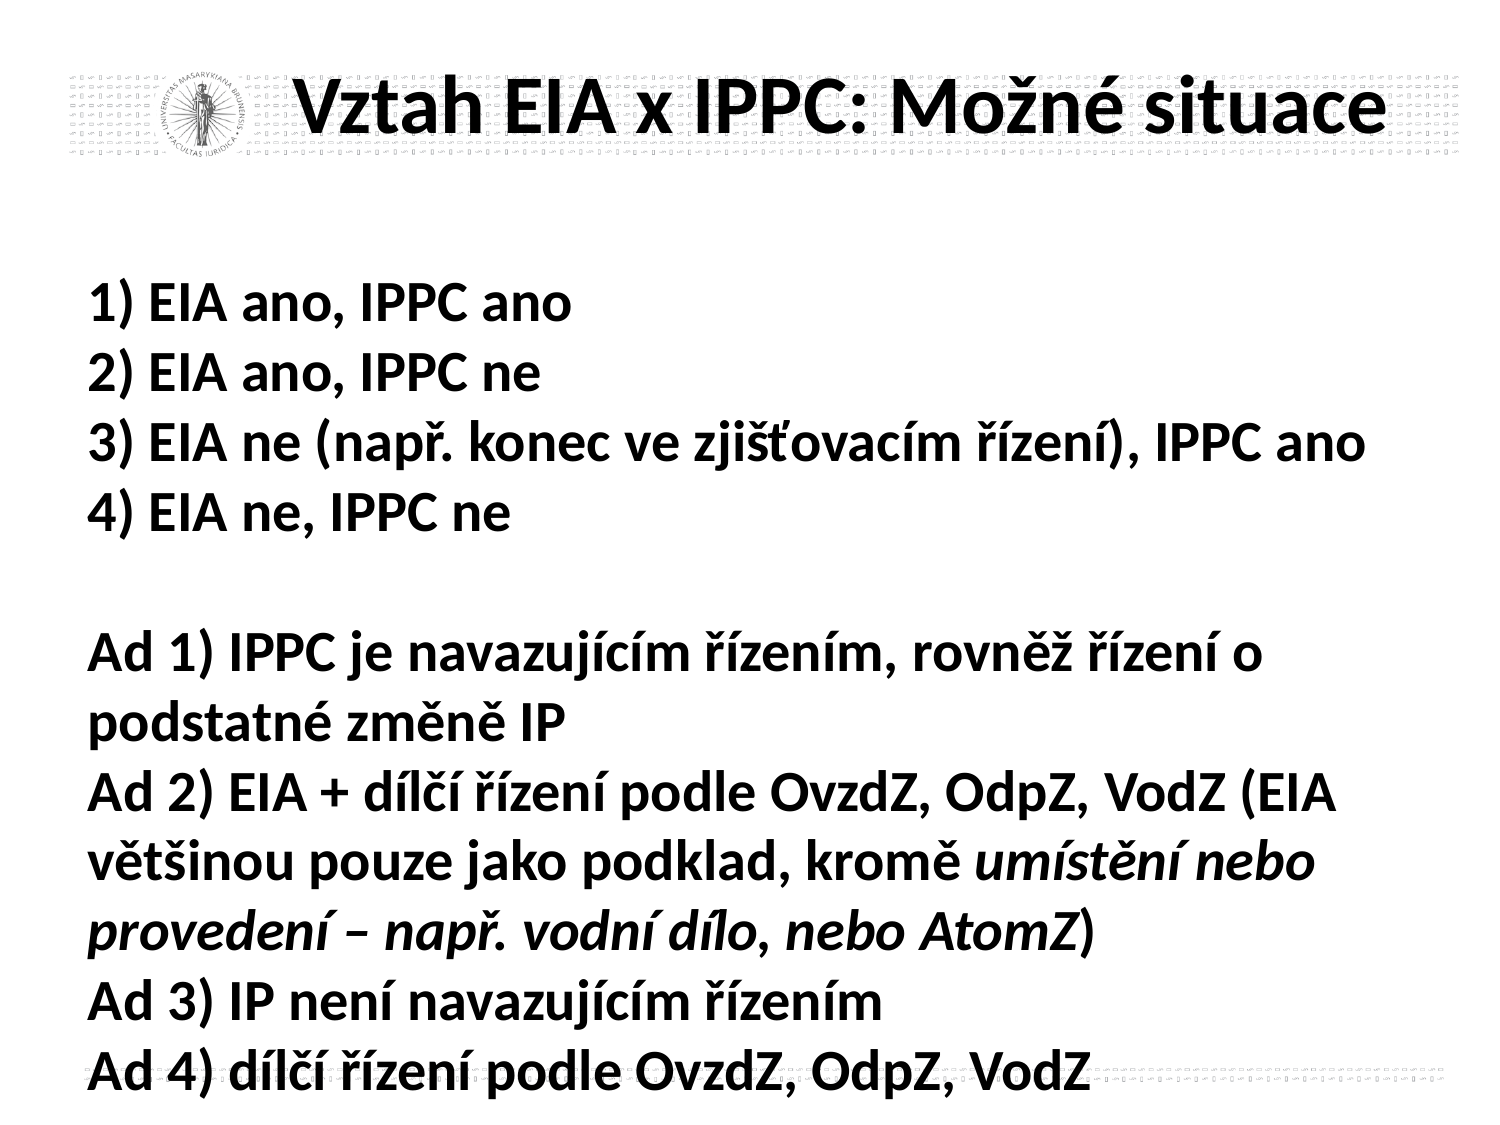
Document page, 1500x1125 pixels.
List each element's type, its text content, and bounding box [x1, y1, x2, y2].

picture [13, 1039, 1500, 1116]
text_box 1) EIA ano, IPPC ano 2) EIA ano, IPPC ne 3) EIA ne (např. konec ve zjišťovacím řízení), IPPC ano 4) EIA ne, IPPC ne Ad 1) IPPC je navazujícím řízením, rovněž řízení o podstatné změně IP Ad 2) EIA + dílčí řízení podle OvzdZ, OdpZ, VodZ (EIA většinou pouze jako podklad, kromě umístění nebo provedení – např. vodní dílo, nebo AtomZ) Ad 3) IP není navazujícím řízením Ad 4) dílčí řízení podle OvzdZ, OdpZ, VodZ [73, 255, 1456, 1038]
picture [0, 42, 1500, 200]
